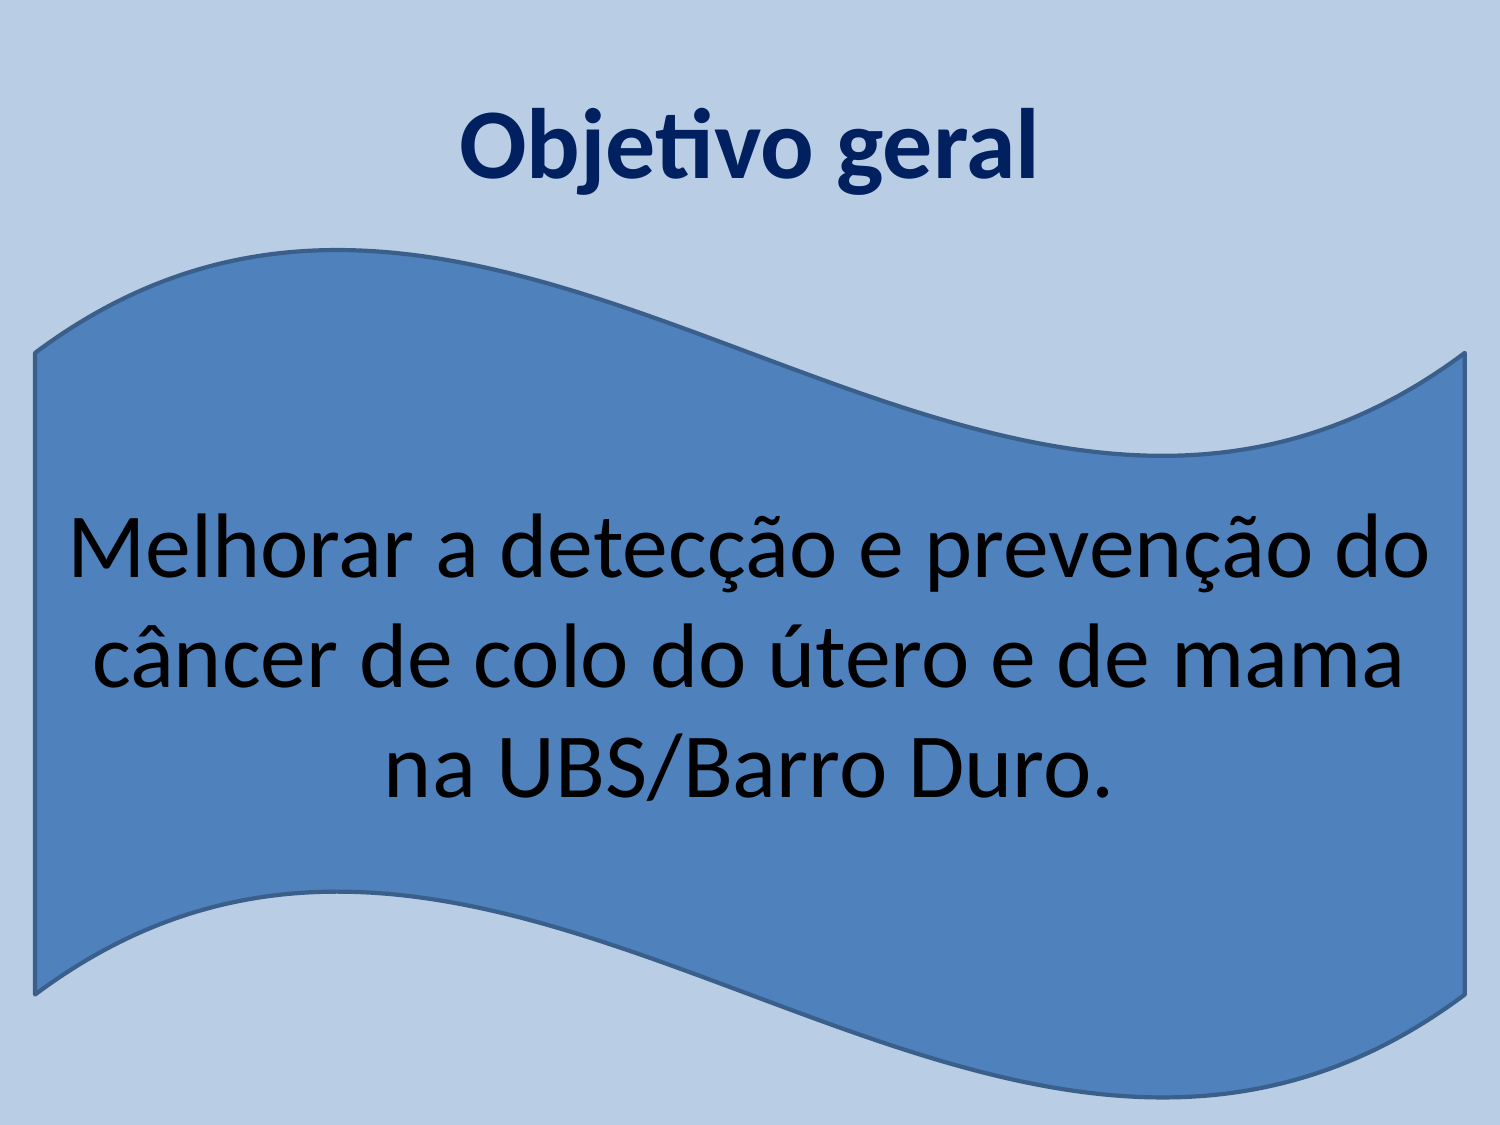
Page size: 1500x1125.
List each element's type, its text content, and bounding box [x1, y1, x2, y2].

text_box Melhorar a detecção e prevenção do câncer de colo do útero e de mama na UBS/Barro Duro. [32, 247, 1467, 1100]
title Objetivo geral [35, 45, 1465, 233]
